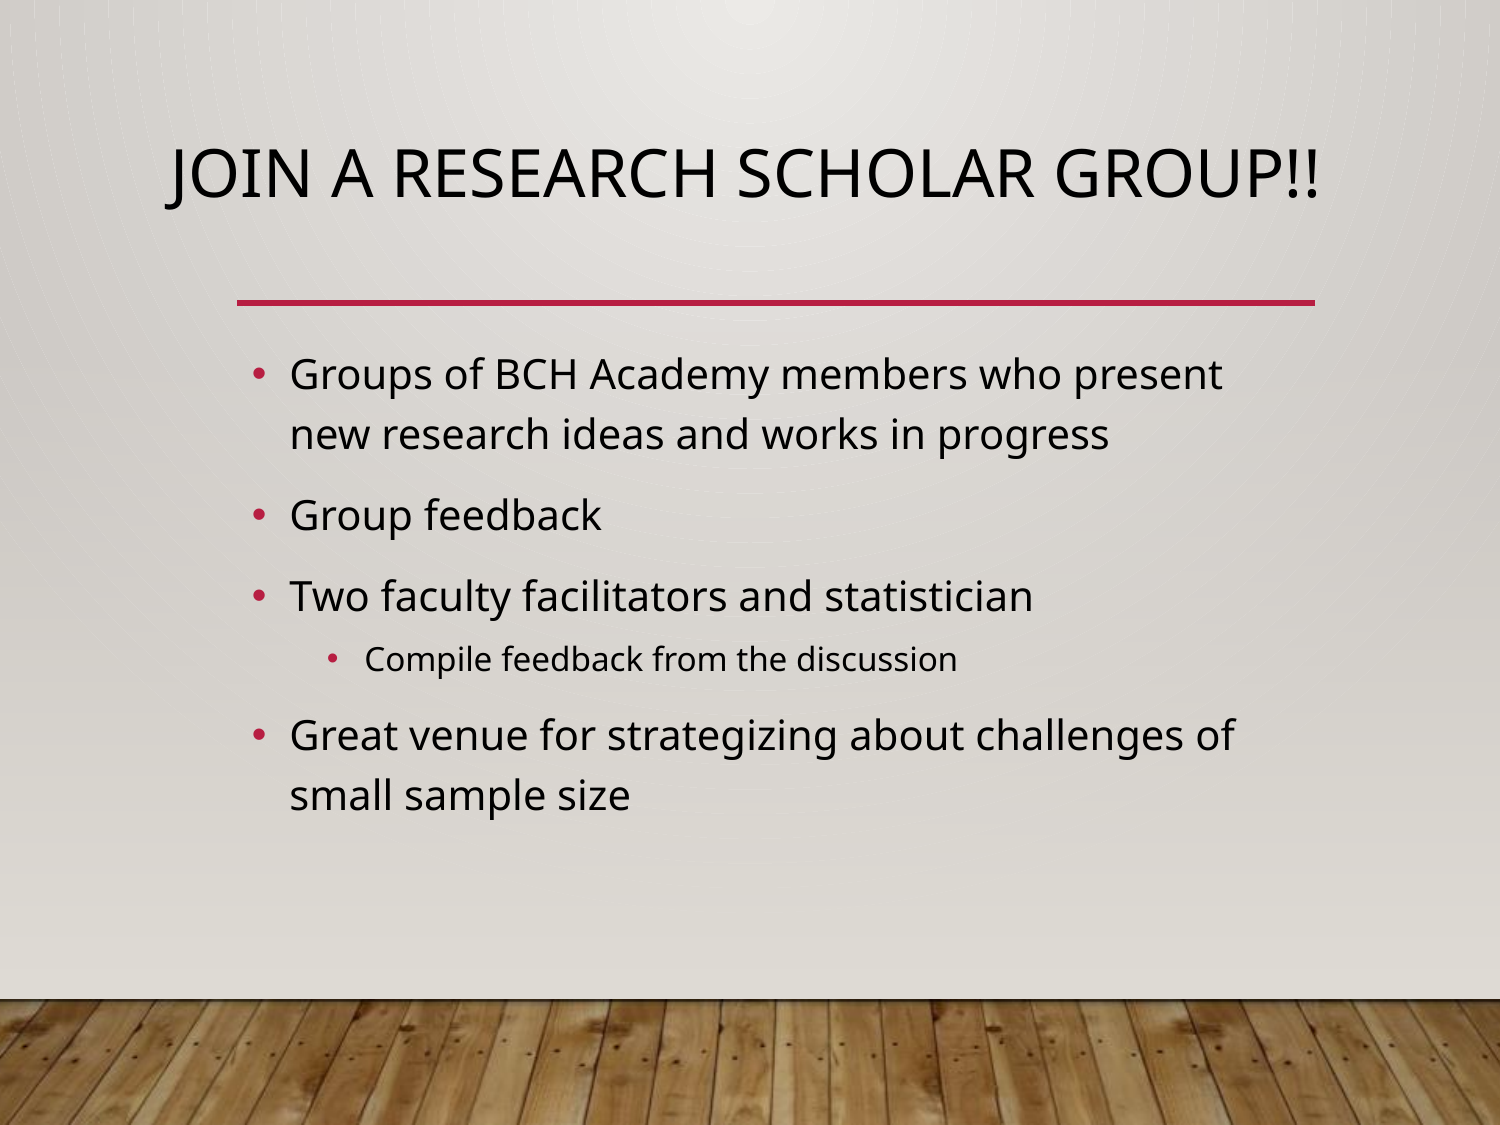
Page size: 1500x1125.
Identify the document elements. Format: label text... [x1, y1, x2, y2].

title Join a Research scholar group!! [155, 131, 1352, 305]
list Groups of BCH Academy members who present new research ideas and works in progress Group feedback Two faculty facilitators and statistician Compile feedback from the discussion Great venue for strategizing about challenges of small sample size [236, 330, 1315, 897]
picture [0, 999, 1500, 1125]
